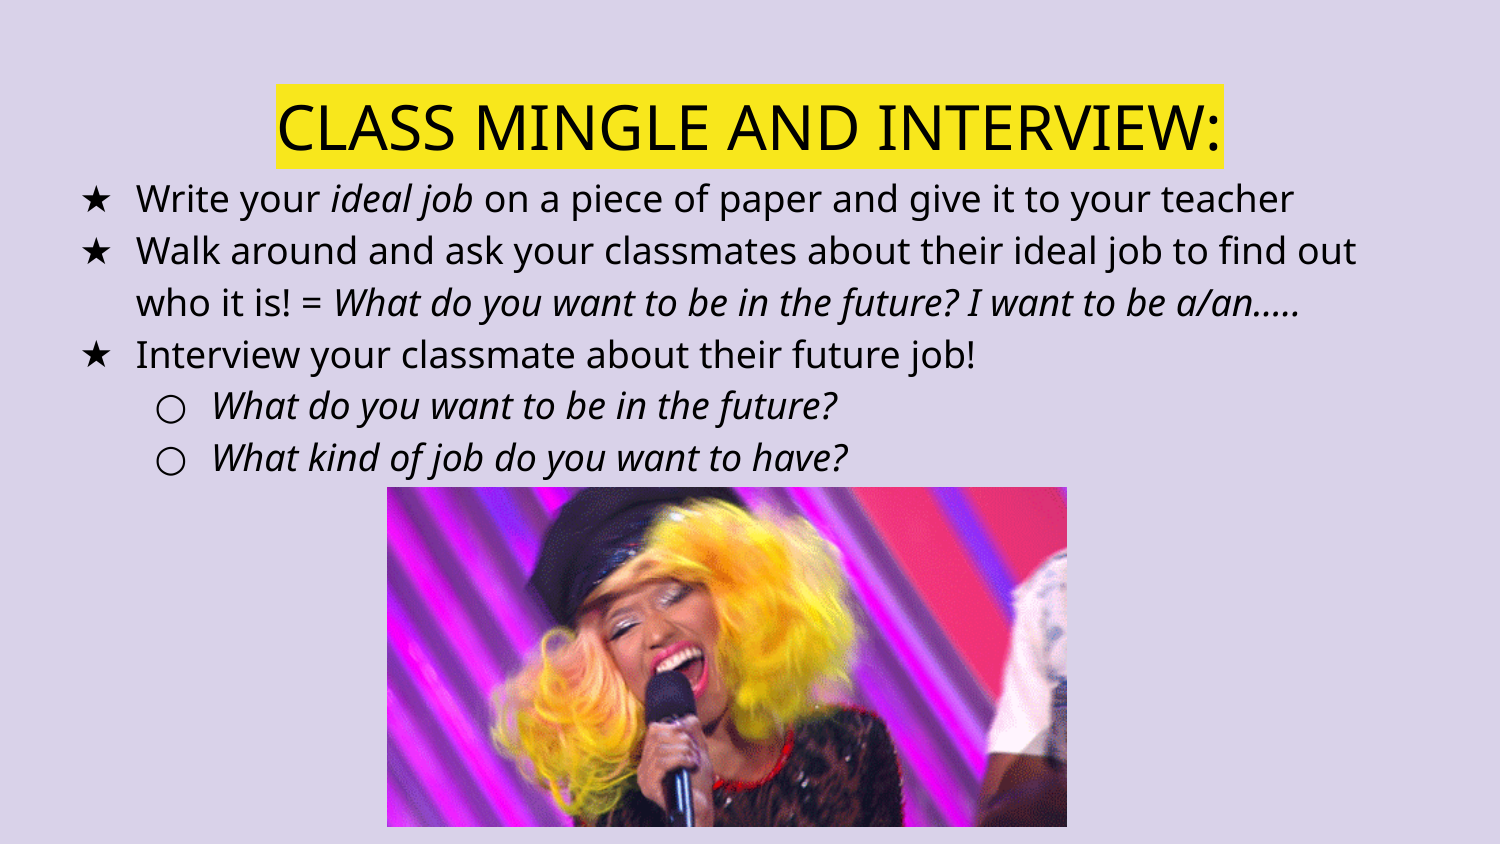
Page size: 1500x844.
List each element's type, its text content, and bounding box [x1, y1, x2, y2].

picture [387, 487, 1067, 827]
title CLASS MINGLE AND INTERVIEW: [51, 72, 1449, 167]
list Write your ideal job on a piece of paper and give it to your teacher Walk around and ask your classmates about their ideal job to find out who it is! = What do you want to be in the future? I want to be a/an….. Interview your classmate about their future job! What do you want to be in the future? What kind of job do you want to have? [45, 153, 1444, 521]
